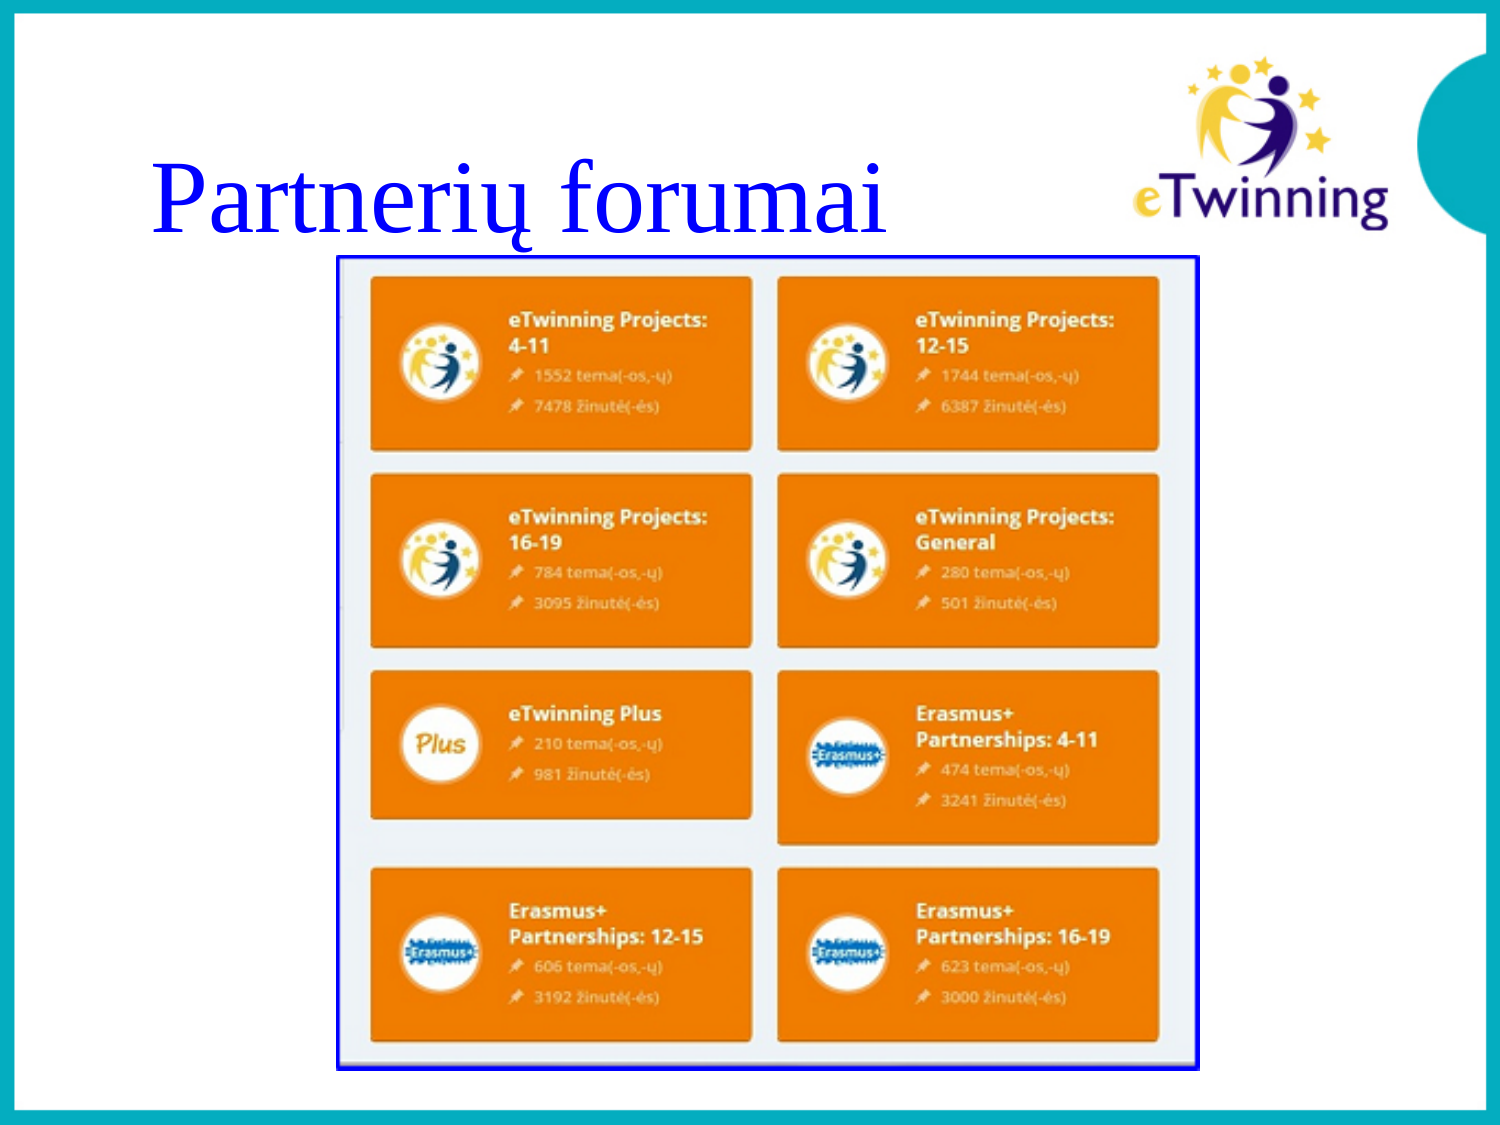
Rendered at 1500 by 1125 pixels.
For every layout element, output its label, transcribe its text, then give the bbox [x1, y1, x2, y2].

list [336, 255, 1201, 1071]
picture [0, 0, 1500, 1125]
title Partnerių forumai [41, 101, 999, 281]
